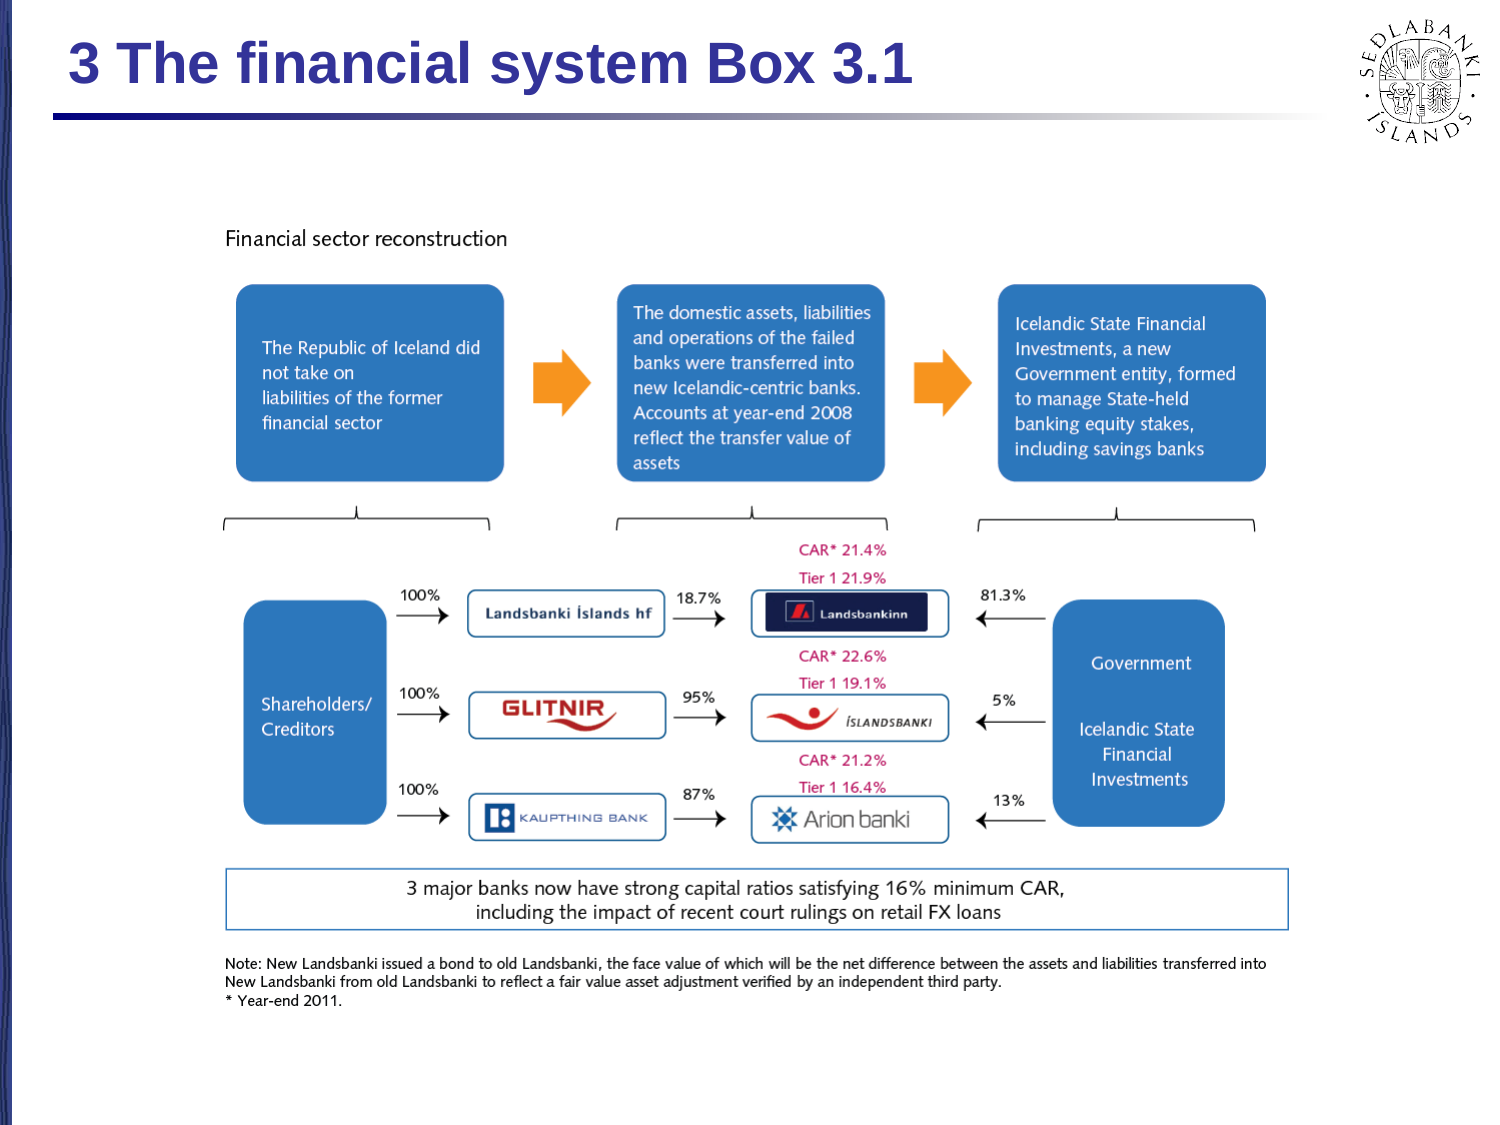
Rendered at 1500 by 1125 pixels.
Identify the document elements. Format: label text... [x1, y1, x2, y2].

picture [0, 0, 12, 1125]
picture [1357, 18, 1482, 149]
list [223, 197, 1289, 1010]
title 3 The financial system Box 3.1 [52, 10, 1330, 111]
